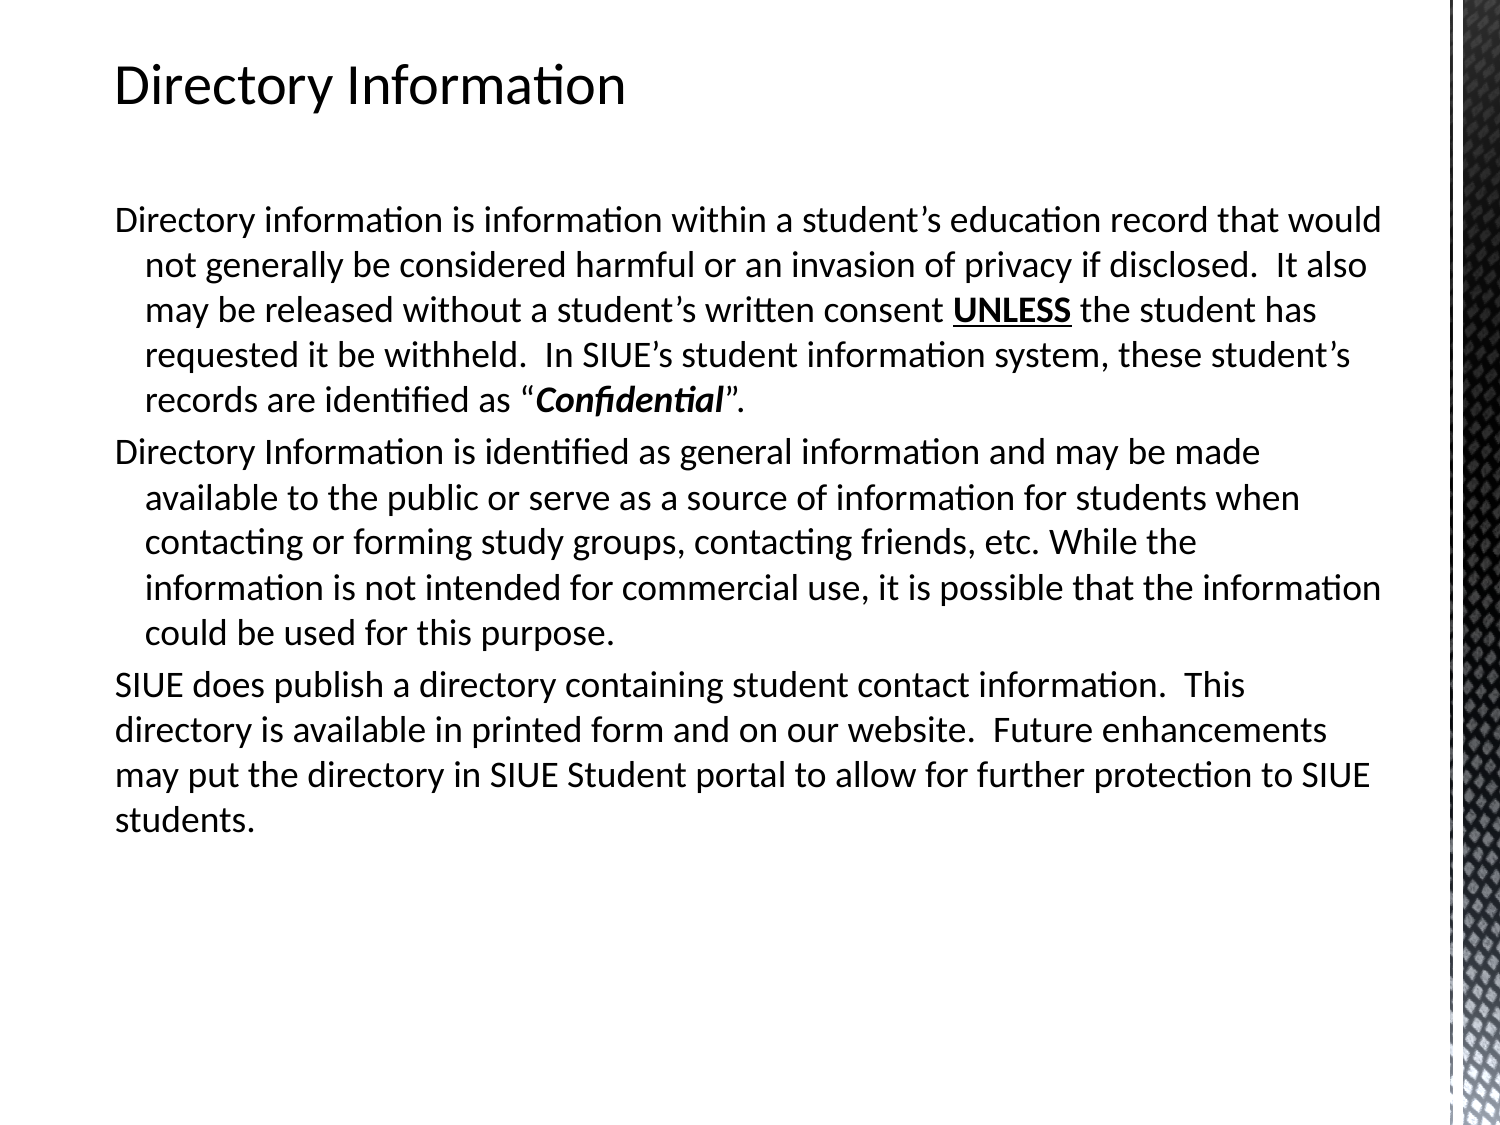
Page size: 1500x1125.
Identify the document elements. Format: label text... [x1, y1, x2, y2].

picture [1447, 0, 1500, 1125]
title Directory Information [99, 37, 1425, 125]
list Directory information is information within a student’s education record that would not generally be considered harmful or an invasion of privacy if disclosed. It also may be released without a student’s written consent UNLESS the student has requested it be withheld. In SIUE’s student information system, these student’s records are identified as “Confidential”. Directory Information is identified as general information and may be made available to the public or serve as a source of information for students when contacting or forming study groups, contacting friends, etc. While the information is not intended for commercial use, it is possible that the information could be used for this purpose. SIUE does publish a directory containing student contact information. This directory is available in printed form and on our website. Future enhancements may put the directory in SIUE Student portal to allow for further protection to SIUE students. [99, 149, 1400, 938]
